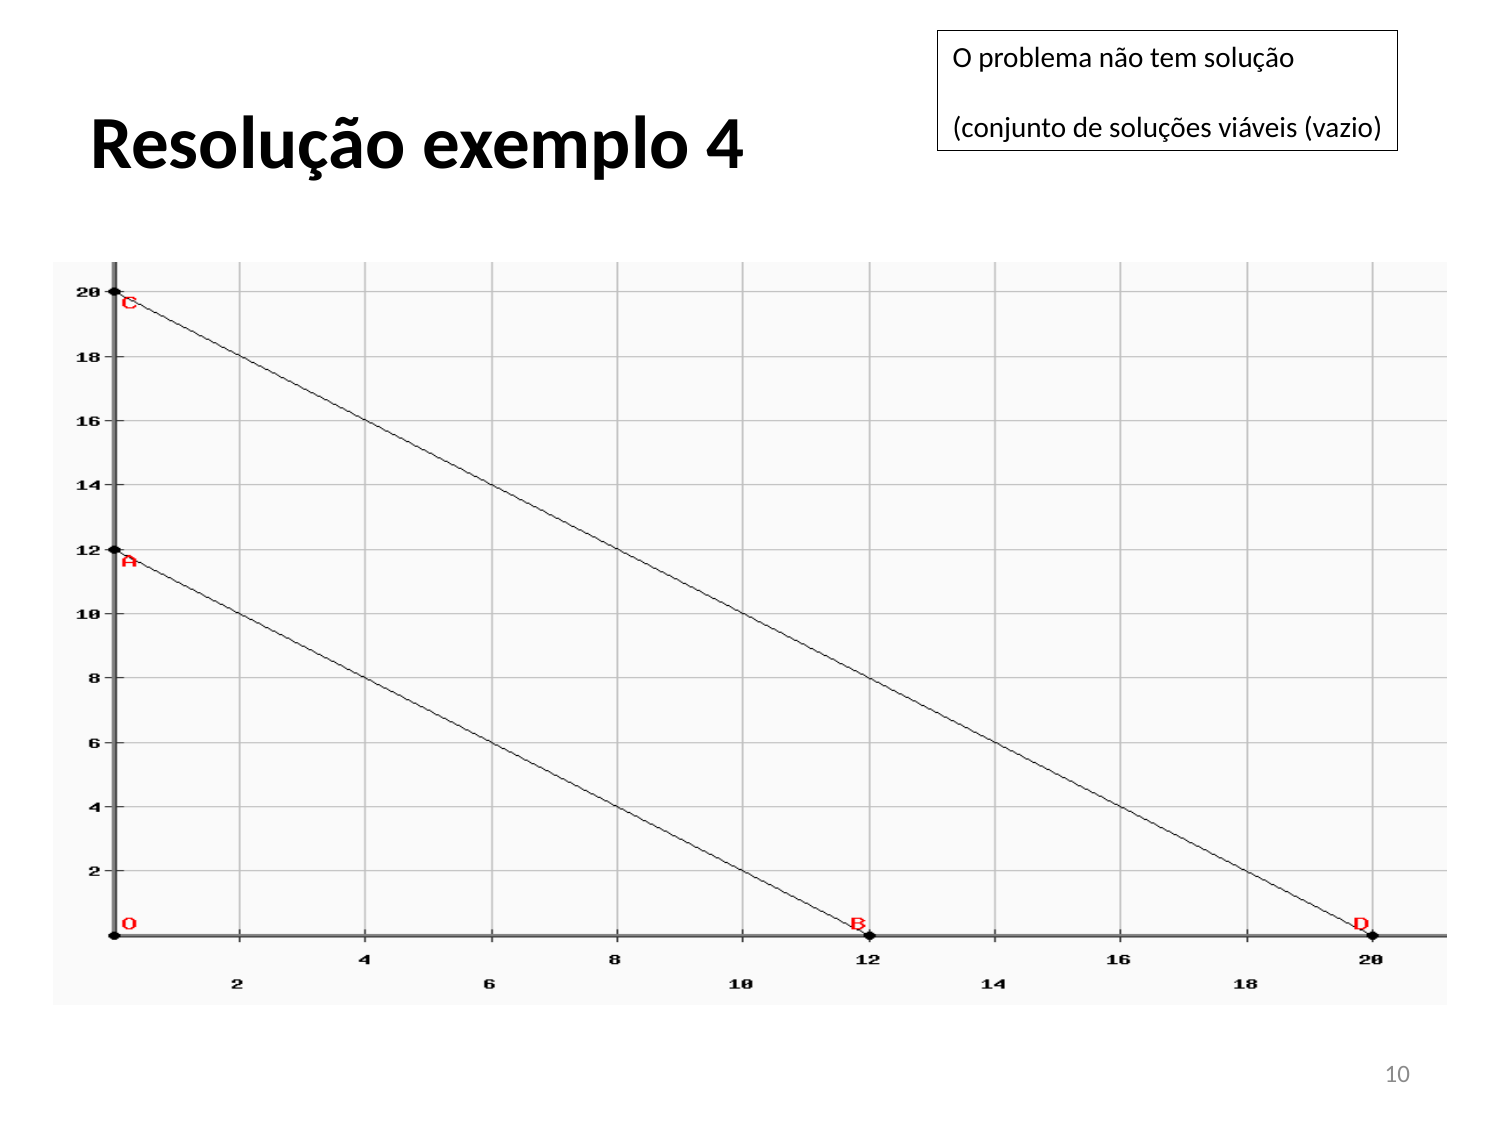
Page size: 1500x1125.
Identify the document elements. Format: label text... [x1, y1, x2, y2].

title Resolução exemplo 4 [75, 45, 1425, 233]
text_box O problema não tem solução (conjunto de soluções viáveis (vazio) [937, 30, 1398, 151]
slide_number 10 [1074, 1042, 1425, 1103]
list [52, 262, 1448, 1006]
